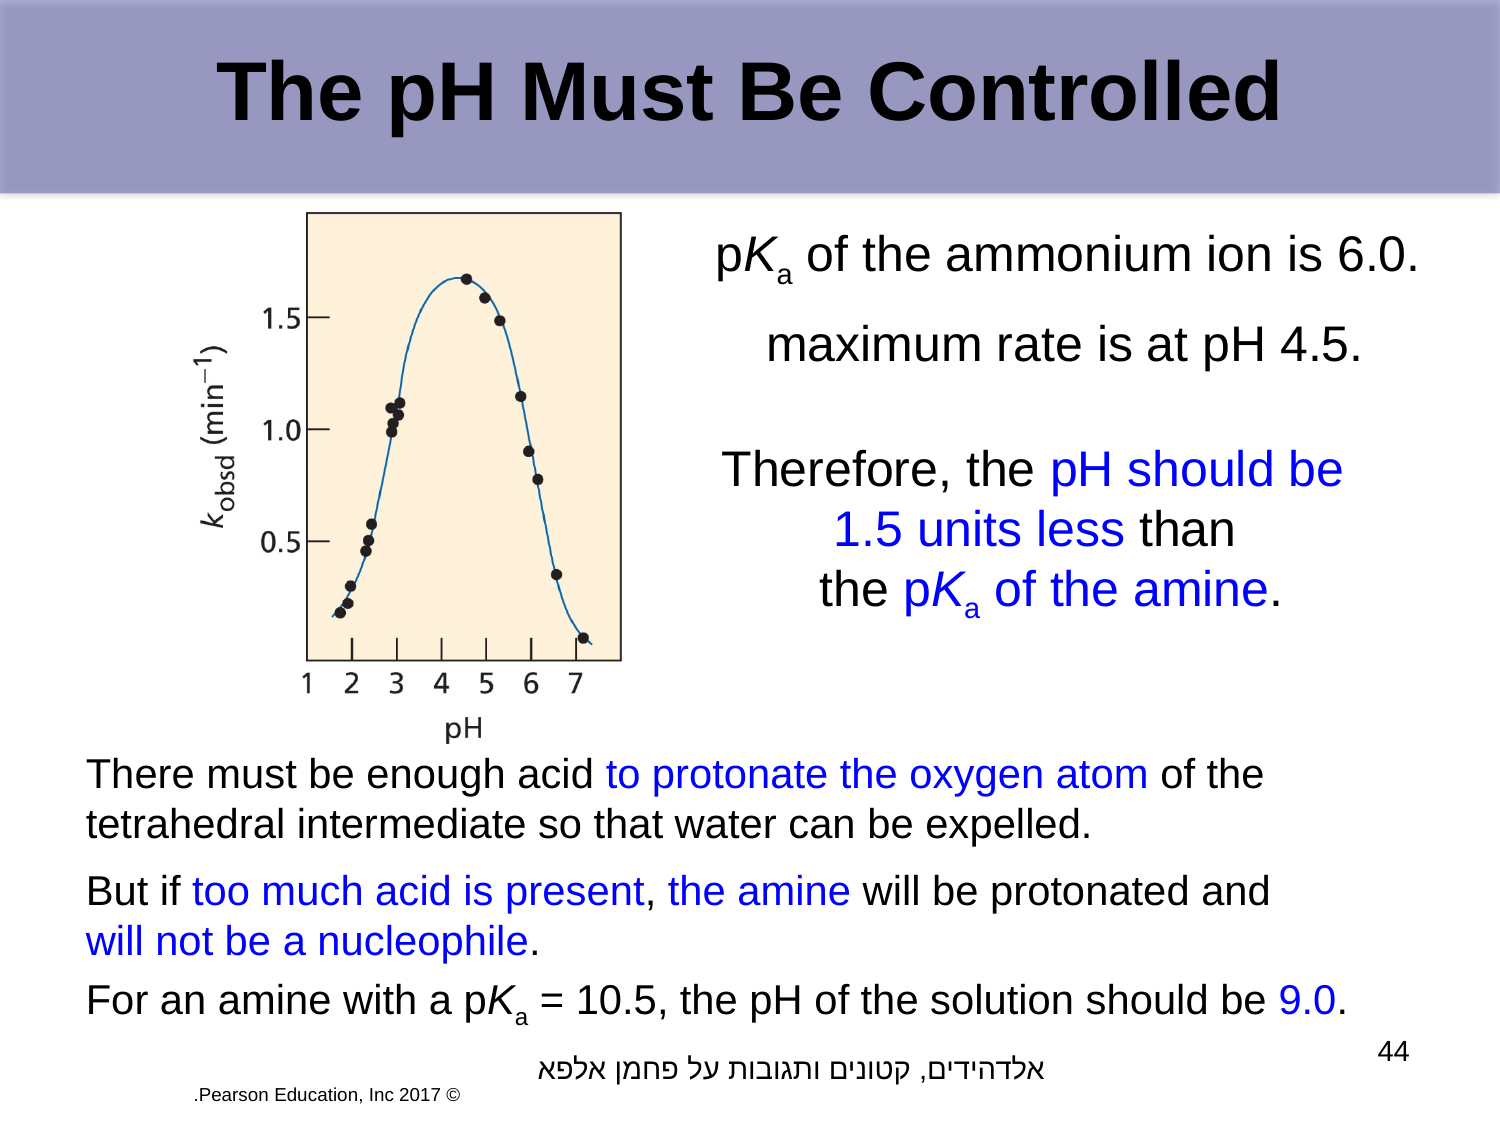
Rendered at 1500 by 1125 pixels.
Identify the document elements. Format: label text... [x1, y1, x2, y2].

text_box For an amine with a pKa = 10.5, the pH of the solution should be 9.0. [71, 965, 1402, 1038]
text_box There must be enough acid to protonate the oxygen atom of the tetrahedral intermediate so that water can be expelled. [71, 739, 1388, 855]
picture [187, 205, 627, 747]
text_box Therefore, the pH should be 1.5 units less than the pKa of the amine. [706, 429, 1500, 633]
text_box But if too much acid is present, the amine will be protonated and will not be a nucleophile. [71, 856, 1342, 965]
slide_number 44 [1074, 1024, 1426, 1103]
text_box maximum rate is at pH 4.5. [751, 304, 1380, 379]
text_box pKa of the ammonium ion is 6.0. [700, 214, 1480, 298]
footer אלדהידים, קטונים ותגובות על פחמן אלפא [521, 1042, 1062, 1122]
text_box The pH Must Be Controlled [0, 29, 1500, 145]
